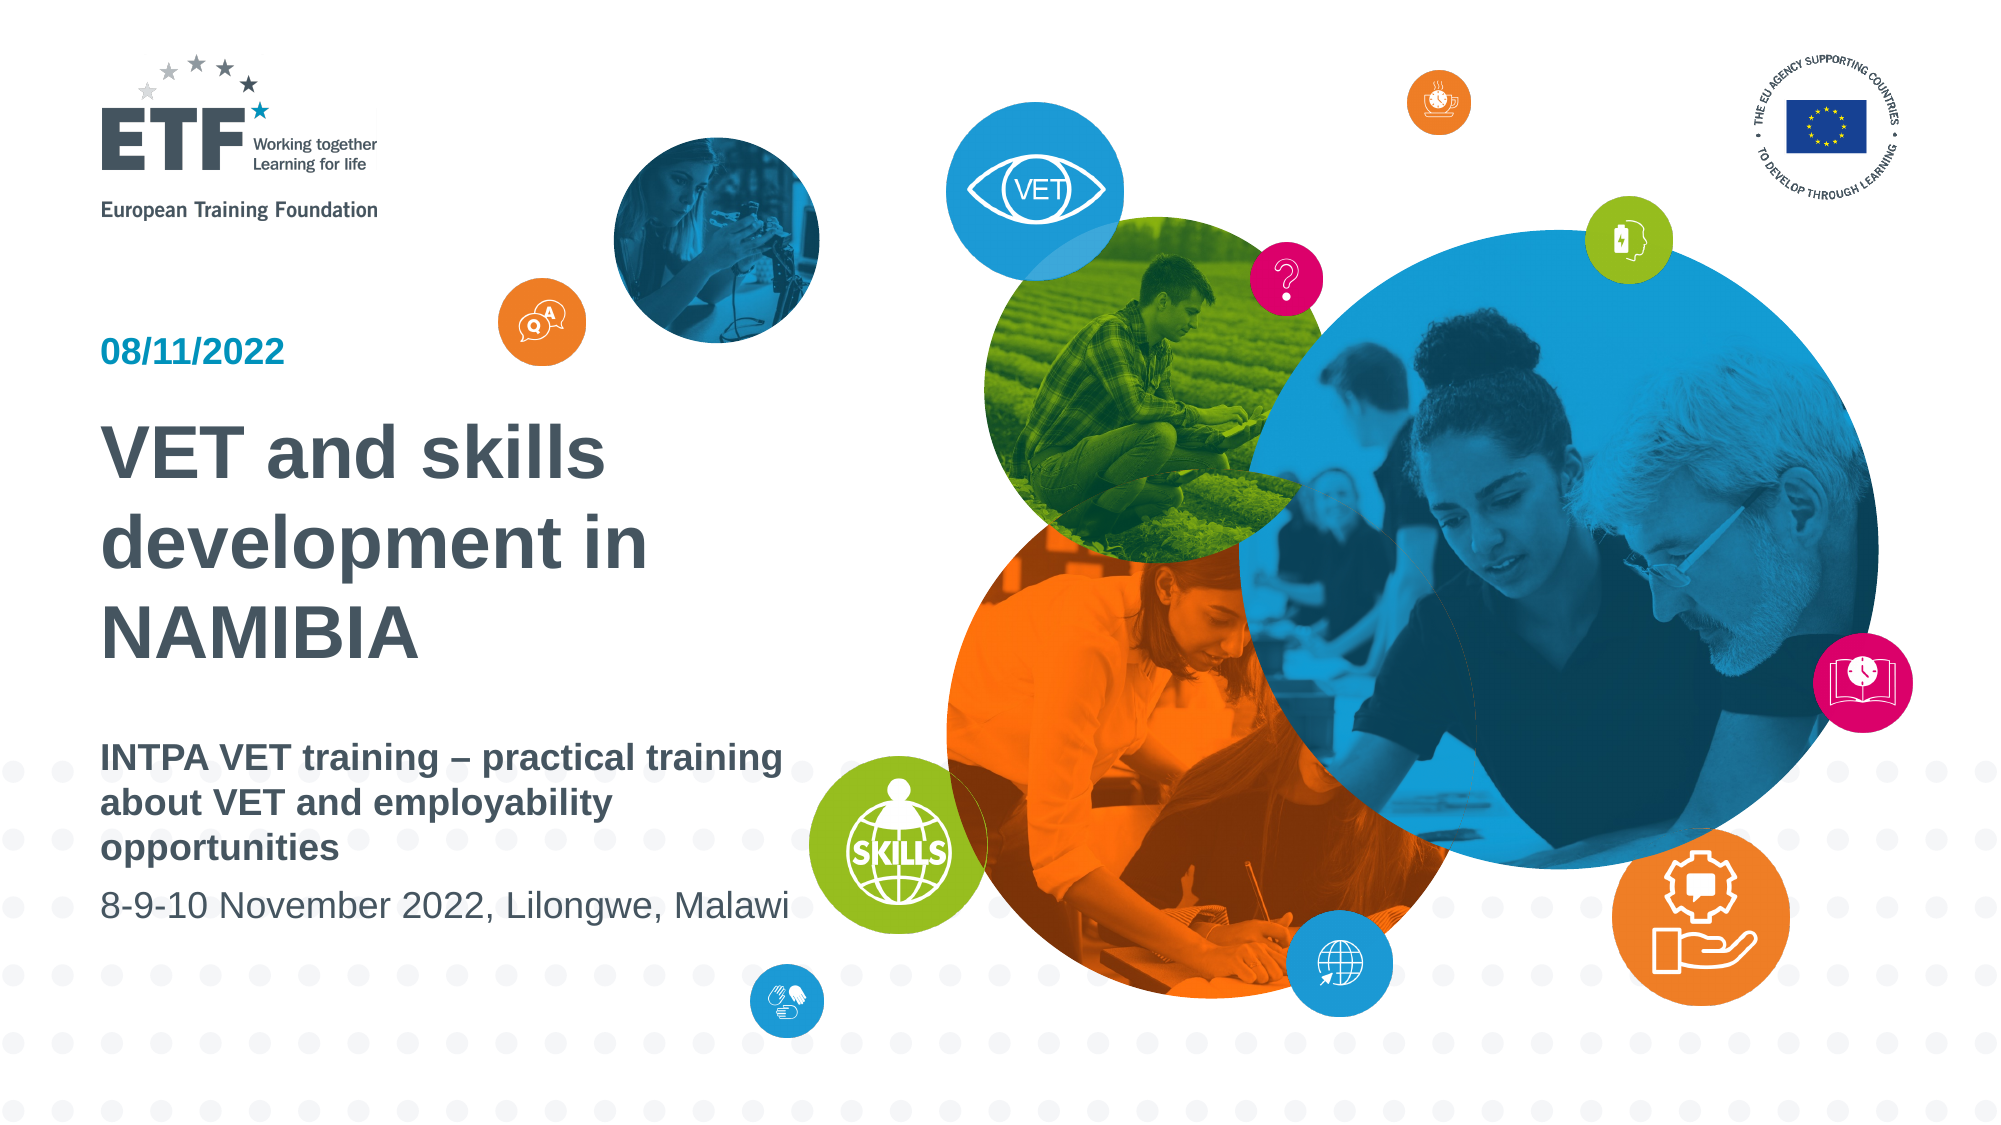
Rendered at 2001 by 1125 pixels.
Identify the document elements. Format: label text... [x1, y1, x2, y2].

picture [750, 964, 824, 1038]
list INTPA VET training – practical training about VET and employability opportunities 8-9-10 November 2022, Lilongwe, Malawi [100, 733, 799, 1012]
picture [1721, 41, 1933, 212]
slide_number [100, 325, 346, 374]
picture [498, 278, 586, 366]
picture [809, 102, 1913, 1017]
picture [798, 295, 803, 304]
picture [1407, 70, 1471, 135]
picture [102, 54, 377, 221]
title VET and skills development in NAMIBIA [100, 403, 882, 697]
picture [613, 137, 820, 344]
